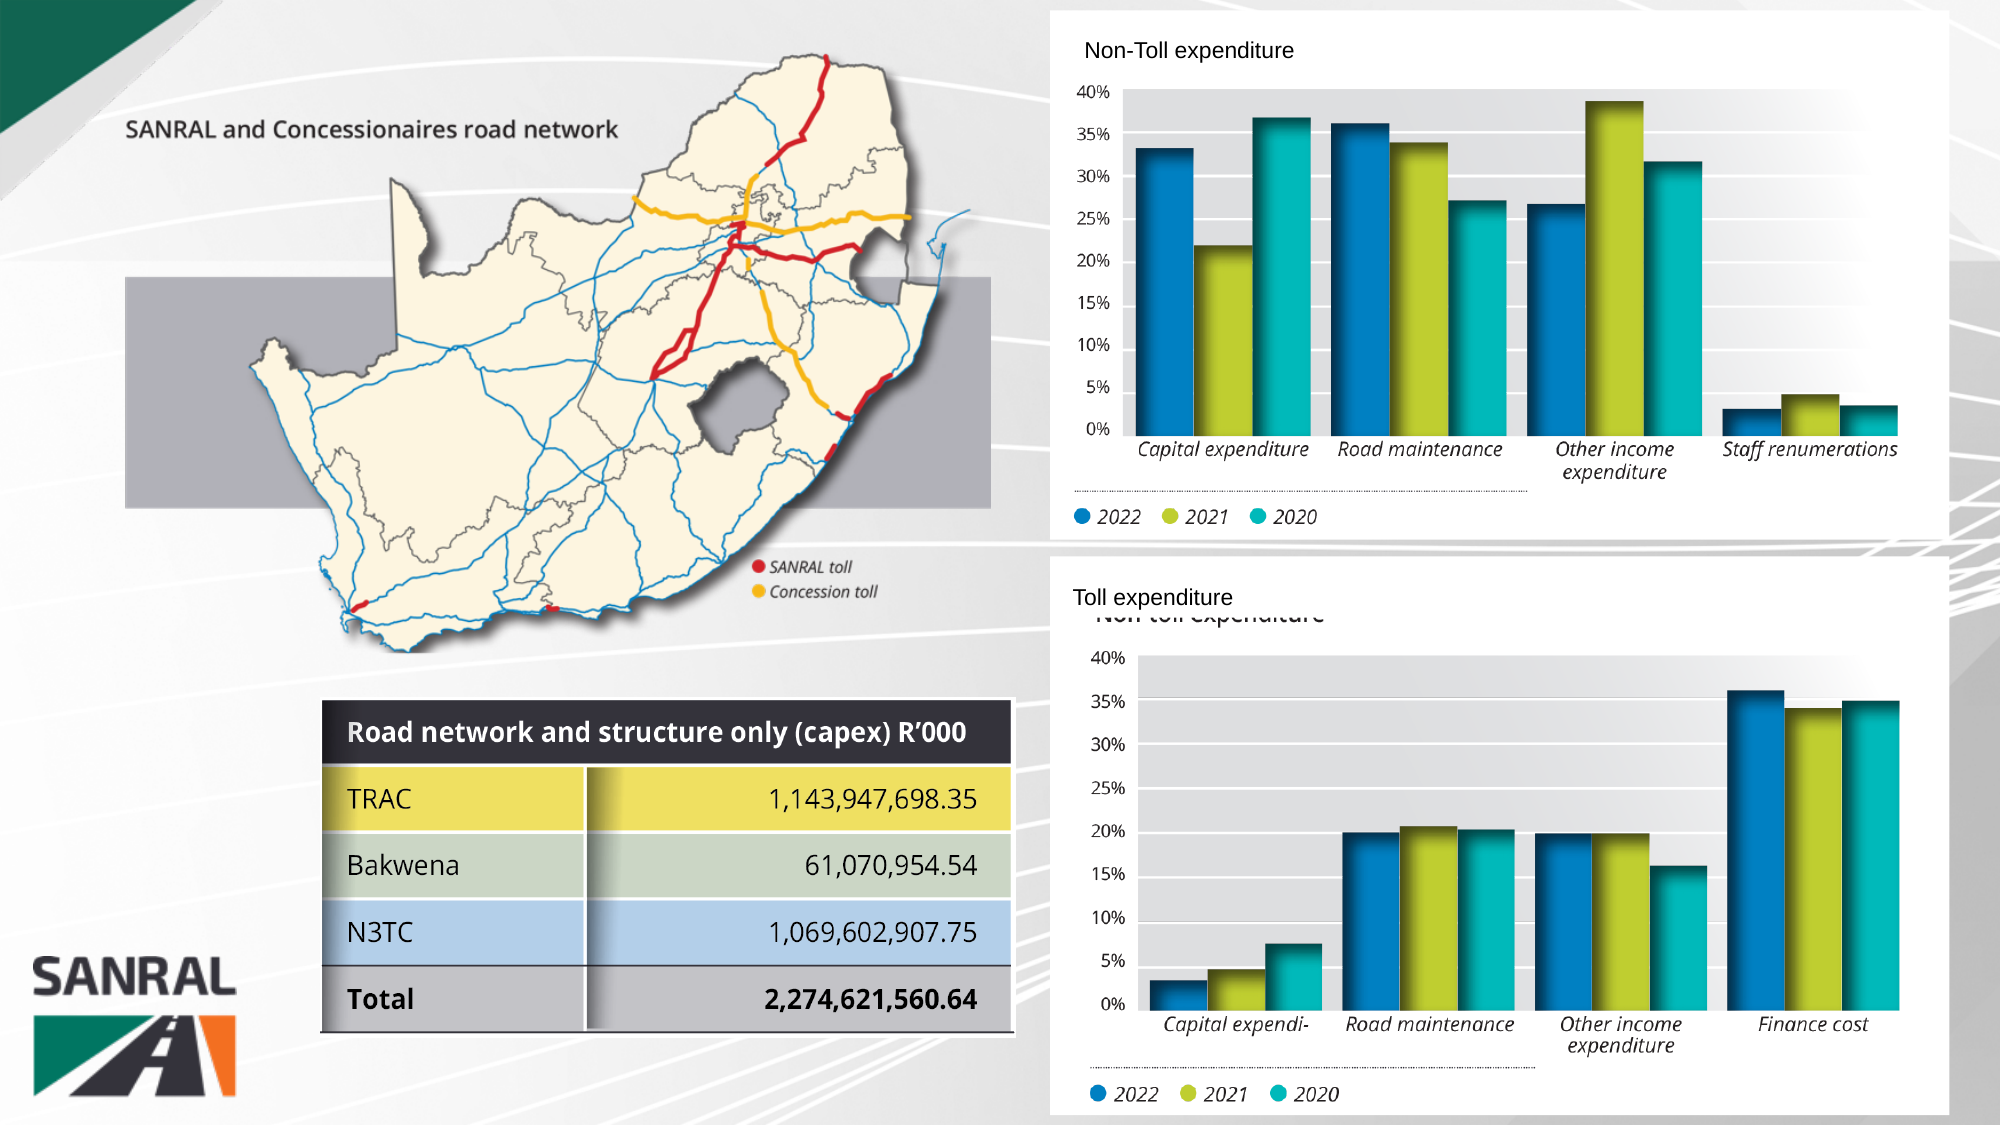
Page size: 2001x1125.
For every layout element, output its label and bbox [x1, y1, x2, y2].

text_box [1049, 10, 1950, 540]
picture [0, 0, 2000, 1125]
text_box [1049, 556, 1950, 1116]
